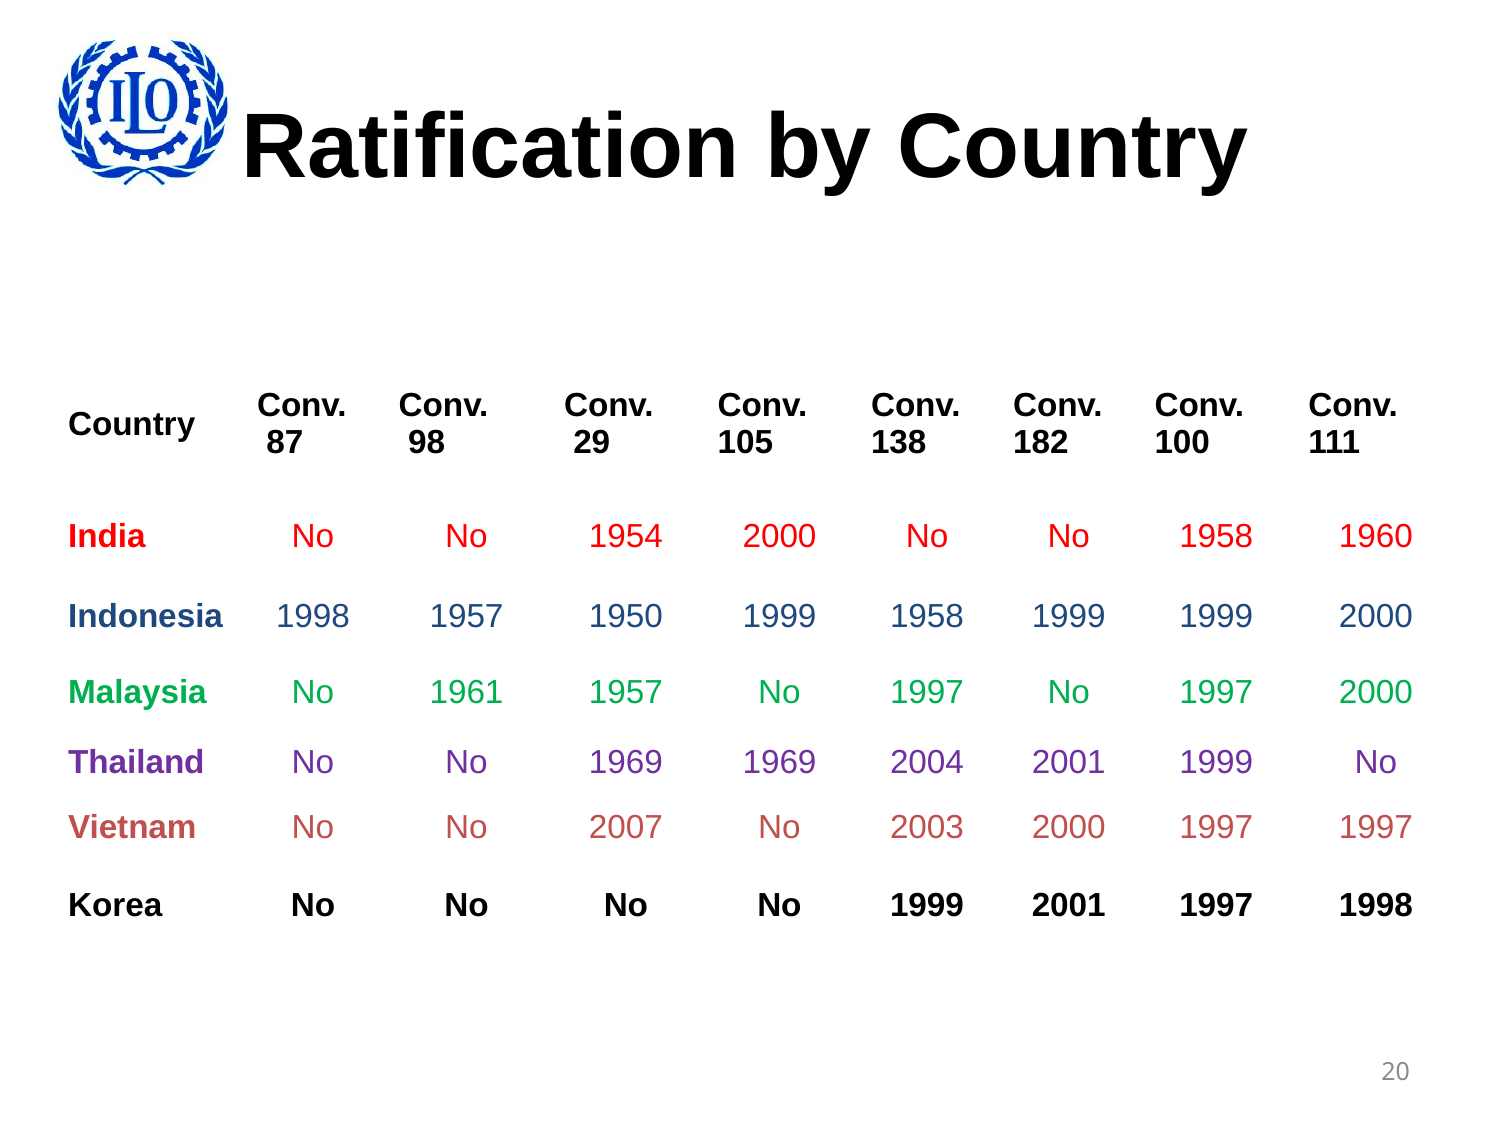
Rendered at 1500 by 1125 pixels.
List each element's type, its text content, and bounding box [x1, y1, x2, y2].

table_cell 1997 [1293, 795, 1459, 858]
table_header Conv. 100 [1140, 350, 1293, 498]
table_cell 2000 [1293, 574, 1459, 657]
table_cell 1958 [856, 574, 998, 657]
table_cell 1999 [998, 574, 1140, 657]
table_cell 2001 [998, 858, 1140, 952]
table_cell 2007 [549, 795, 703, 858]
table_cell Thailand [53, 728, 242, 795]
table_cell 1999 [856, 858, 998, 952]
table_cell 1957 [549, 657, 703, 728]
title Ratification by Country [70, 46, 1421, 235]
table_cell 1997 [1140, 858, 1293, 952]
table_cell No [998, 657, 1140, 728]
table_cell No [703, 795, 856, 858]
table_cell 1999 [1140, 574, 1293, 657]
table_cell 2000 [703, 498, 856, 574]
table_cell 2000 [998, 795, 1140, 858]
table_cell No [703, 858, 856, 952]
table_cell 1997 [1140, 795, 1293, 858]
table_cell 1999 [1140, 728, 1293, 795]
table_cell Korea [53, 858, 242, 952]
table_cell 1954 [549, 498, 703, 574]
table_cell India [53, 498, 242, 574]
table_cell 1999 [703, 574, 856, 657]
table_cell No [242, 728, 384, 795]
table_cell No [242, 657, 384, 728]
table_header Country [53, 350, 242, 498]
table_cell 2004 [856, 728, 998, 795]
table_header Conv. 29 [549, 350, 703, 498]
table_header Conv. 87 [242, 350, 384, 498]
table_cell No [242, 498, 384, 574]
table_cell No [549, 858, 703, 952]
table_cell 1950 [549, 574, 703, 657]
table_cell 1957 [384, 574, 549, 657]
table_cell No [242, 795, 384, 858]
table_cell No [384, 795, 549, 858]
table_header Conv. 138 [856, 350, 998, 498]
table_cell No [384, 498, 549, 574]
table_cell No [856, 498, 998, 574]
table_cell No [703, 657, 856, 728]
slide_number 20 [1074, 1042, 1425, 1103]
table_cell 2000 [1293, 657, 1459, 728]
table_header Conv. 111 [1293, 350, 1459, 498]
table_header Conv. 98 [384, 350, 549, 498]
table_cell 1958 [1140, 498, 1293, 574]
table_cell Vietnam [53, 795, 242, 858]
table_cell Indonesia [53, 574, 242, 657]
table_cell 1960 [1293, 498, 1459, 574]
table_header Conv. 182 [998, 350, 1140, 498]
table_cell 2001 [998, 728, 1140, 795]
table_cell 1969 [549, 728, 703, 795]
table_cell 1961 [384, 657, 549, 728]
table_cell 2003 [856, 795, 998, 858]
table_cell 1997 [1140, 657, 1293, 728]
table_cell No [384, 858, 549, 952]
table_cell 1998 [242, 574, 384, 657]
table_cell No [384, 728, 549, 795]
table_header Conv. 105 [703, 350, 856, 498]
table_cell 1969 [703, 728, 856, 795]
picture [40, 30, 247, 193]
table_cell 1997 [856, 657, 998, 728]
table_cell No [998, 498, 1140, 574]
table_cell Malaysia [53, 657, 242, 728]
table_cell No [1293, 728, 1459, 795]
table_cell 1998 [1293, 858, 1459, 952]
table_cell No [242, 858, 384, 952]
